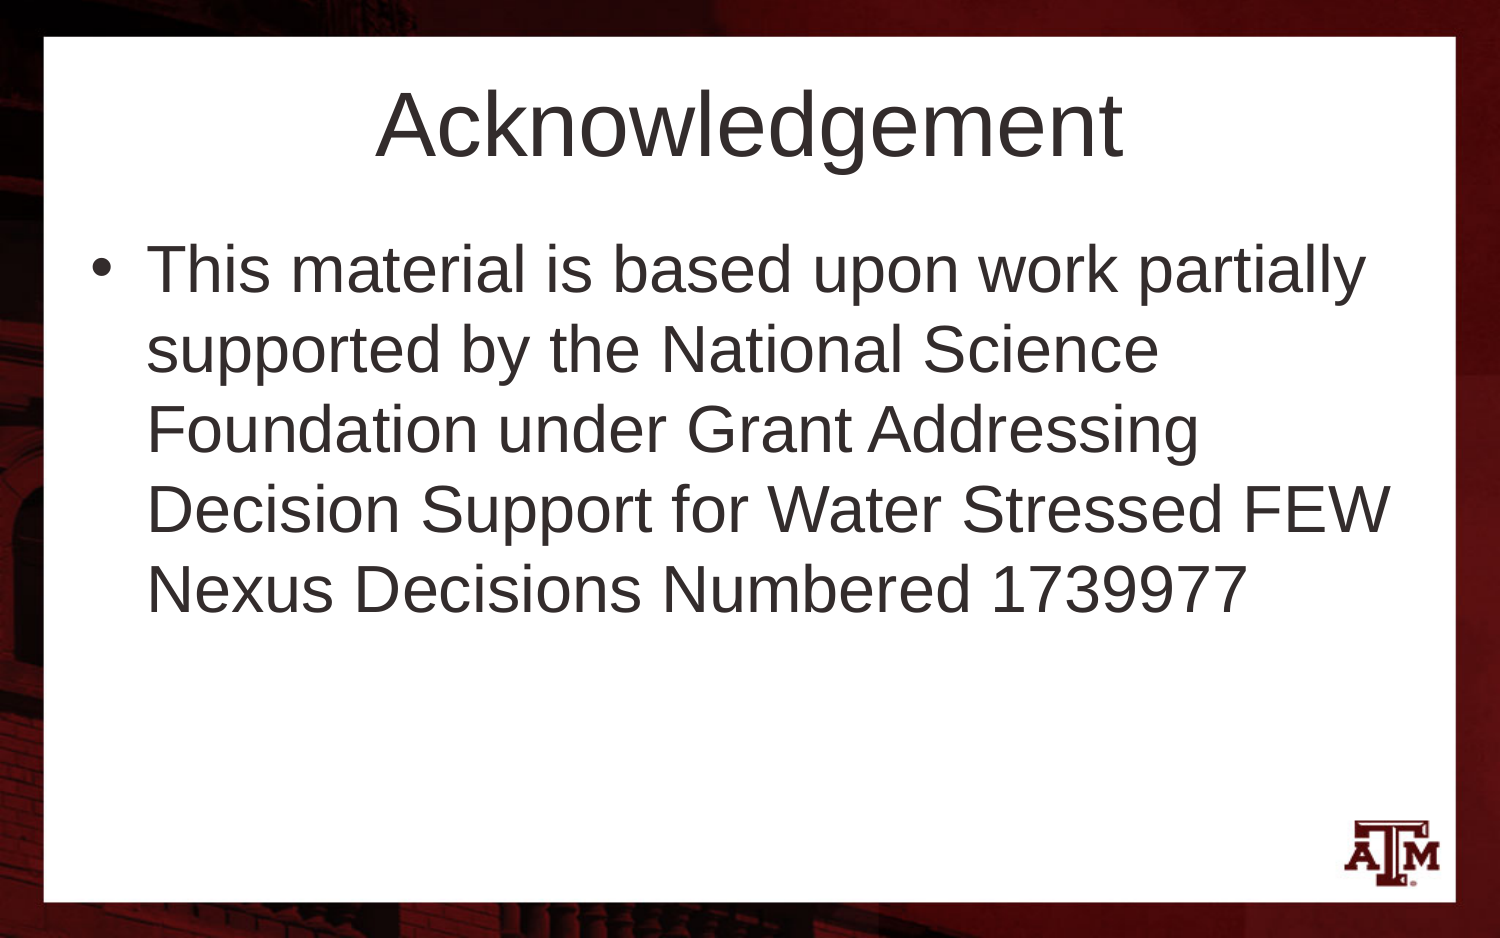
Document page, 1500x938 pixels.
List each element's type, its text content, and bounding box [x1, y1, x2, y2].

title Acknowledgement [75, 45, 1425, 194]
list This material is based upon work partially supported by the National Science Foundation under Grant Addressing Decision Support for Water Stressed FEW Nexus Decisions Numbered 1739977 [75, 218, 1425, 810]
picture [0, 0, 1500, 938]
